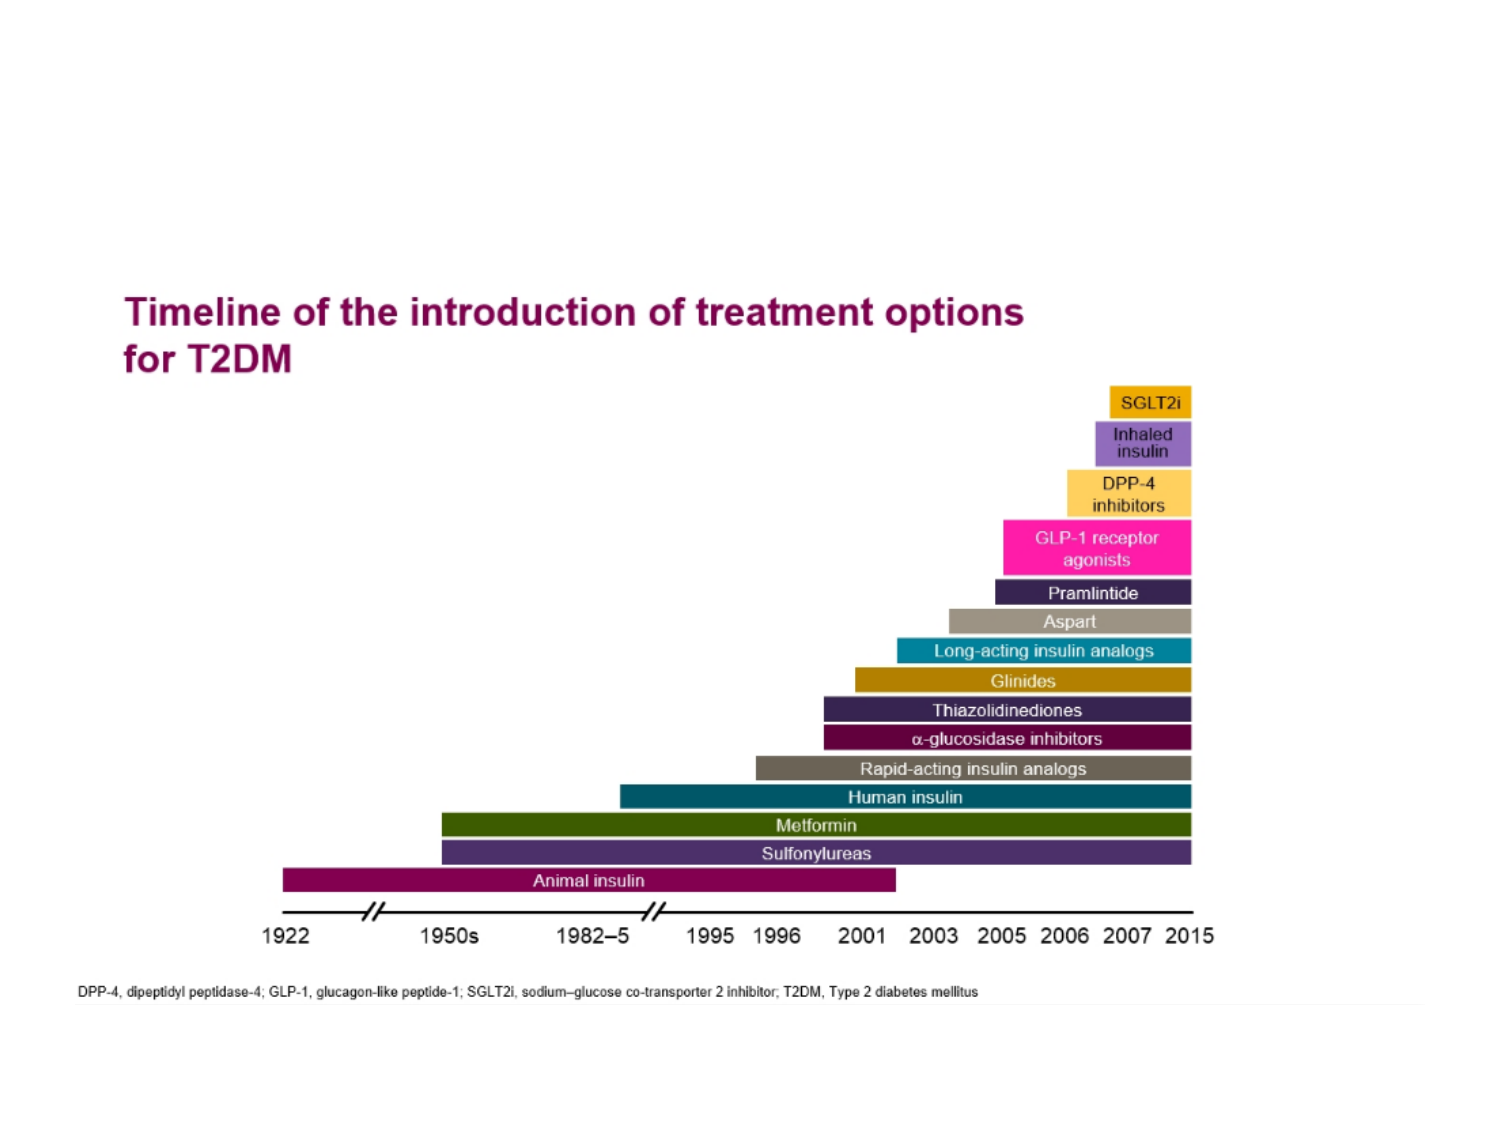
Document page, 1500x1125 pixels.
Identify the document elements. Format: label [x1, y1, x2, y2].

list [74, 262, 1426, 1006]
